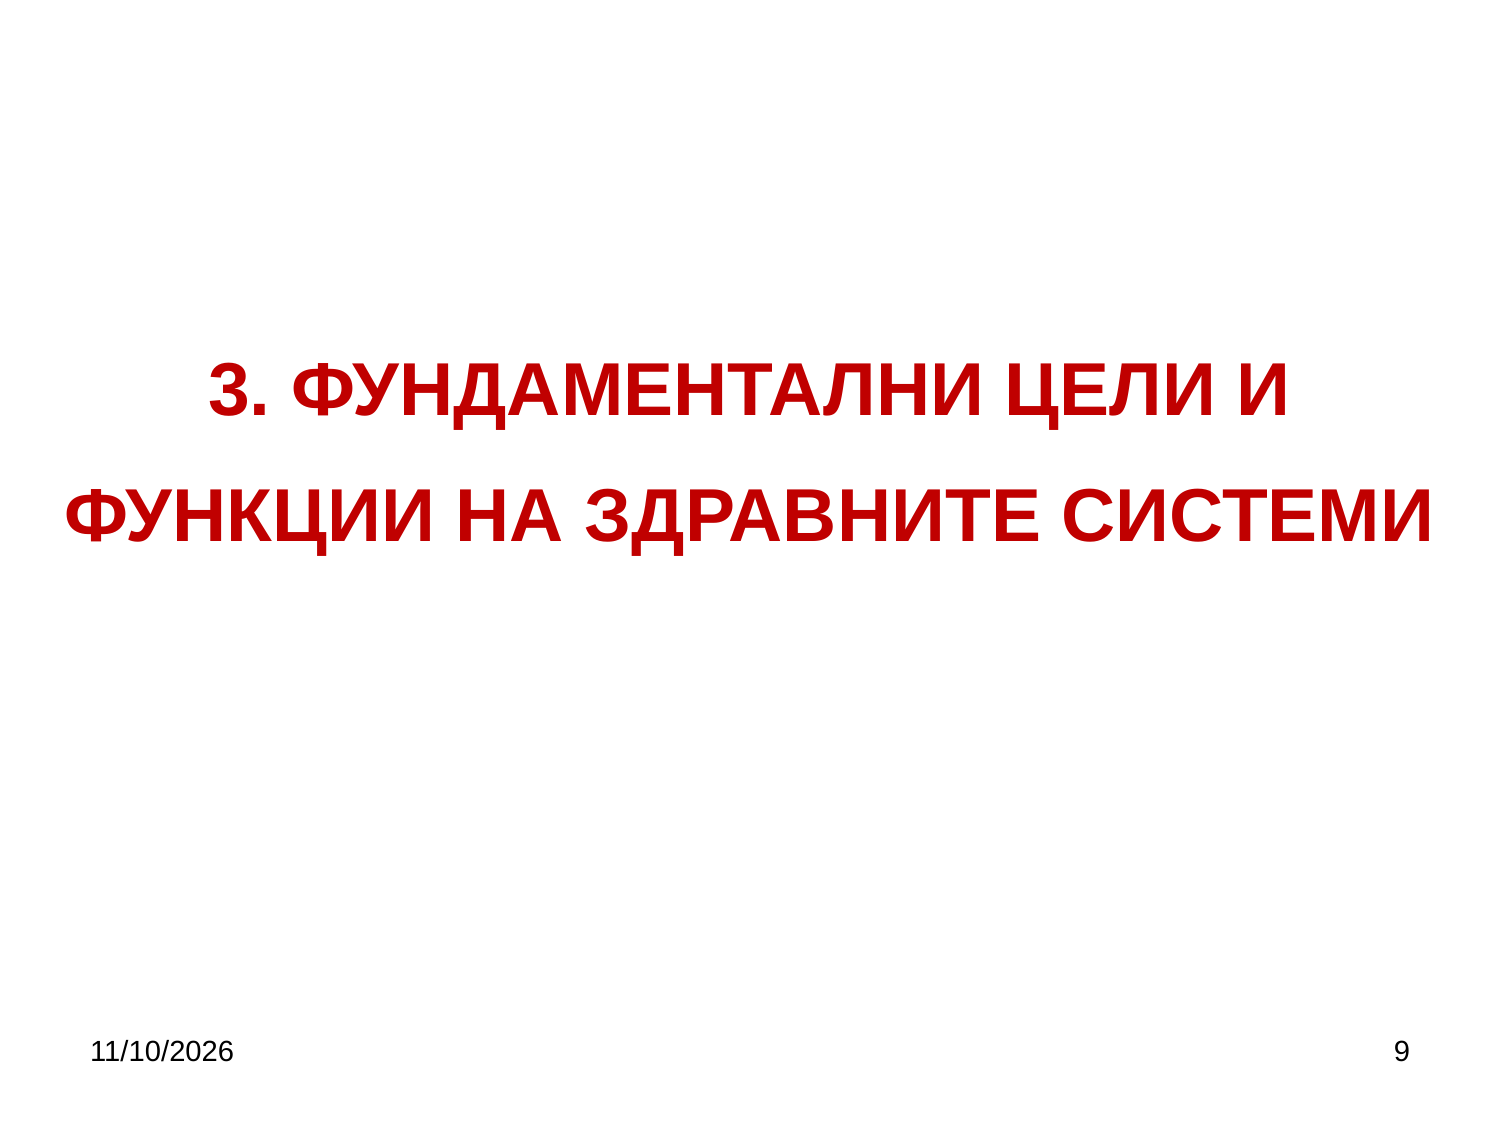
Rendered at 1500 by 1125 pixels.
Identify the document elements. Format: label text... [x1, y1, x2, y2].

title 3. ФУНДАМЕНТАЛНИ ЦЕЛИ И ФУНКЦИИ НА ЗДРАВНИТЕ СИСТЕМИ [0, 0, 1500, 1125]
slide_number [75, 1024, 425, 1103]
